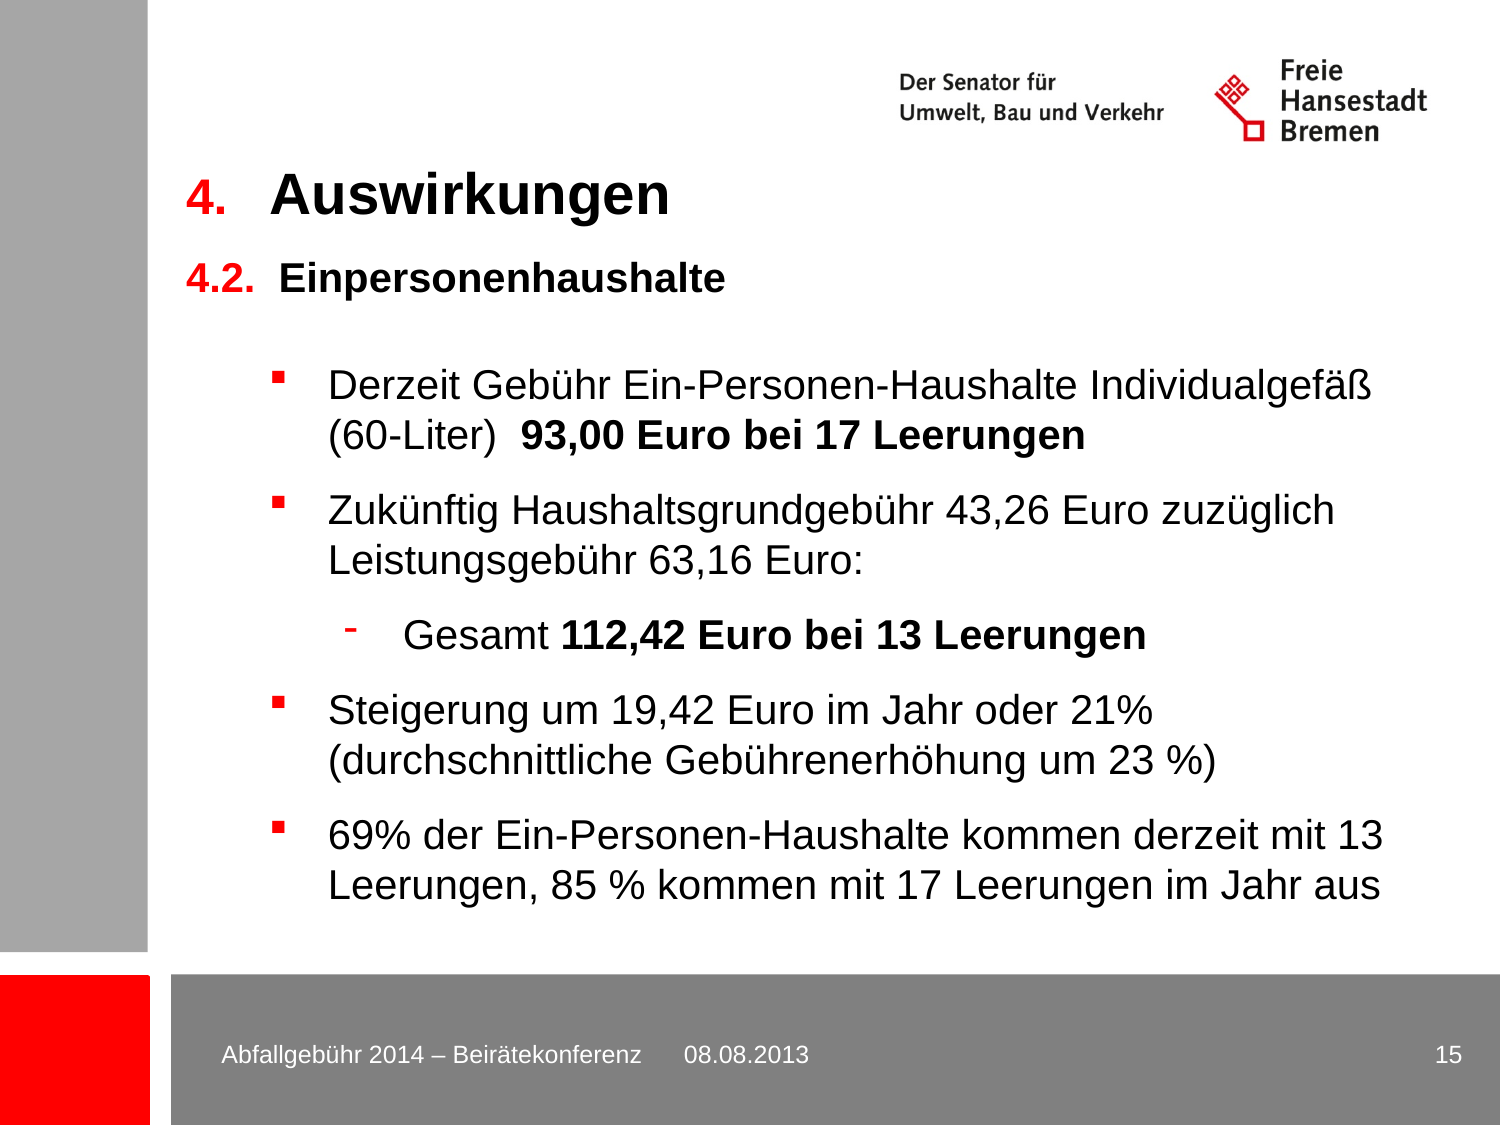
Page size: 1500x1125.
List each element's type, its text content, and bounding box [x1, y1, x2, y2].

text_box 4.2. Einpersonenhaushalte [171, 243, 1347, 309]
text_box 4. Auswirkungen [171, 149, 1430, 234]
picture [879, 42, 1447, 153]
footer Abfallgebühr 2014 – Beirätekonferenz 08.08.2013 [206, 1023, 1140, 1084]
slide_number 15 [1343, 1023, 1478, 1084]
text_box Derzeit Gebühr Ein-Personen-Haushalte Individualgefäß (60-Liter) 93,00 Euro bei 17 Leerungen Zukünftig Haushaltsgrundgebühr 43,26 Euro zuzüglich Leistungsgebühr 63,16 Euro: Gesamt 112,42 Euro bei 13 Leerungen Steigerung um 19,42 Euro im Jahr oder 21% (durchschnittliche Gebührenerhöhung um 23 %) 69% der Ein-Personen-Haushalte kommen derzeit mit 13 Leerungen, 85 % kommen mit 17 Leerungen im Jahr aus [253, 349, 1447, 941]
